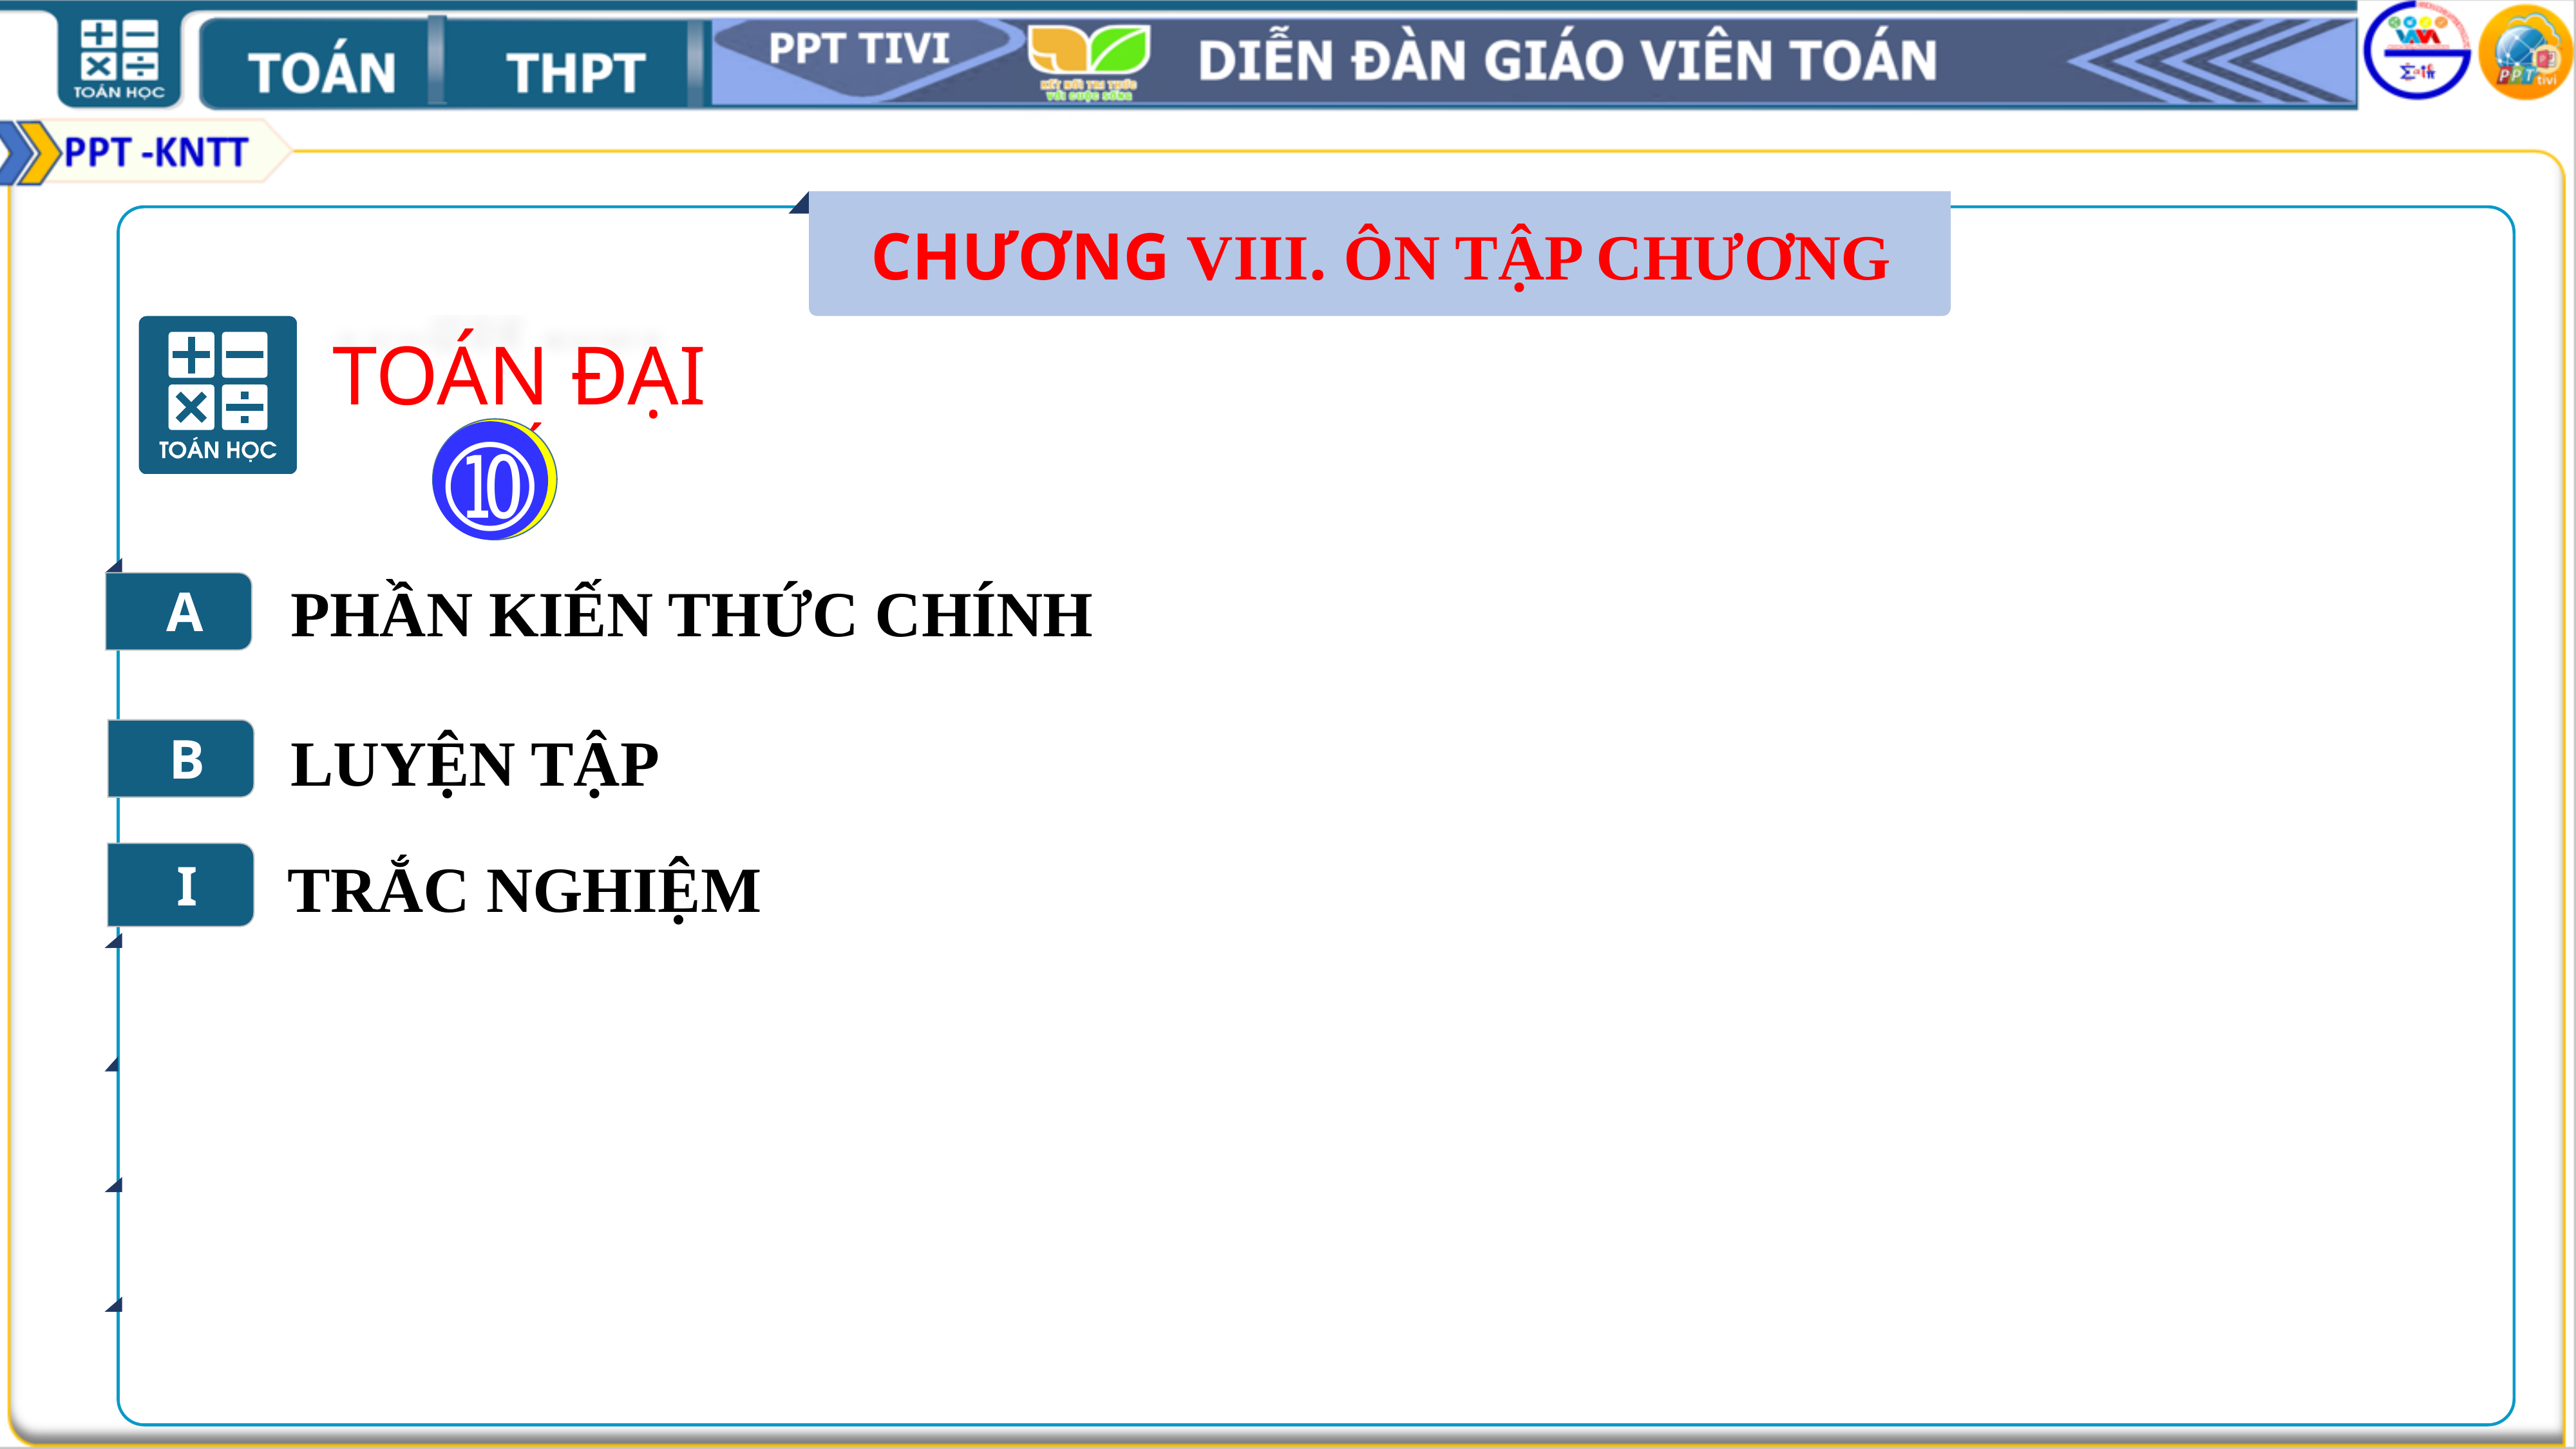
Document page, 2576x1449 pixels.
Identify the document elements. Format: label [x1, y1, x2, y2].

picture [0, 0, 2576, 1449]
text_box [104, 191, 2514, 1425]
